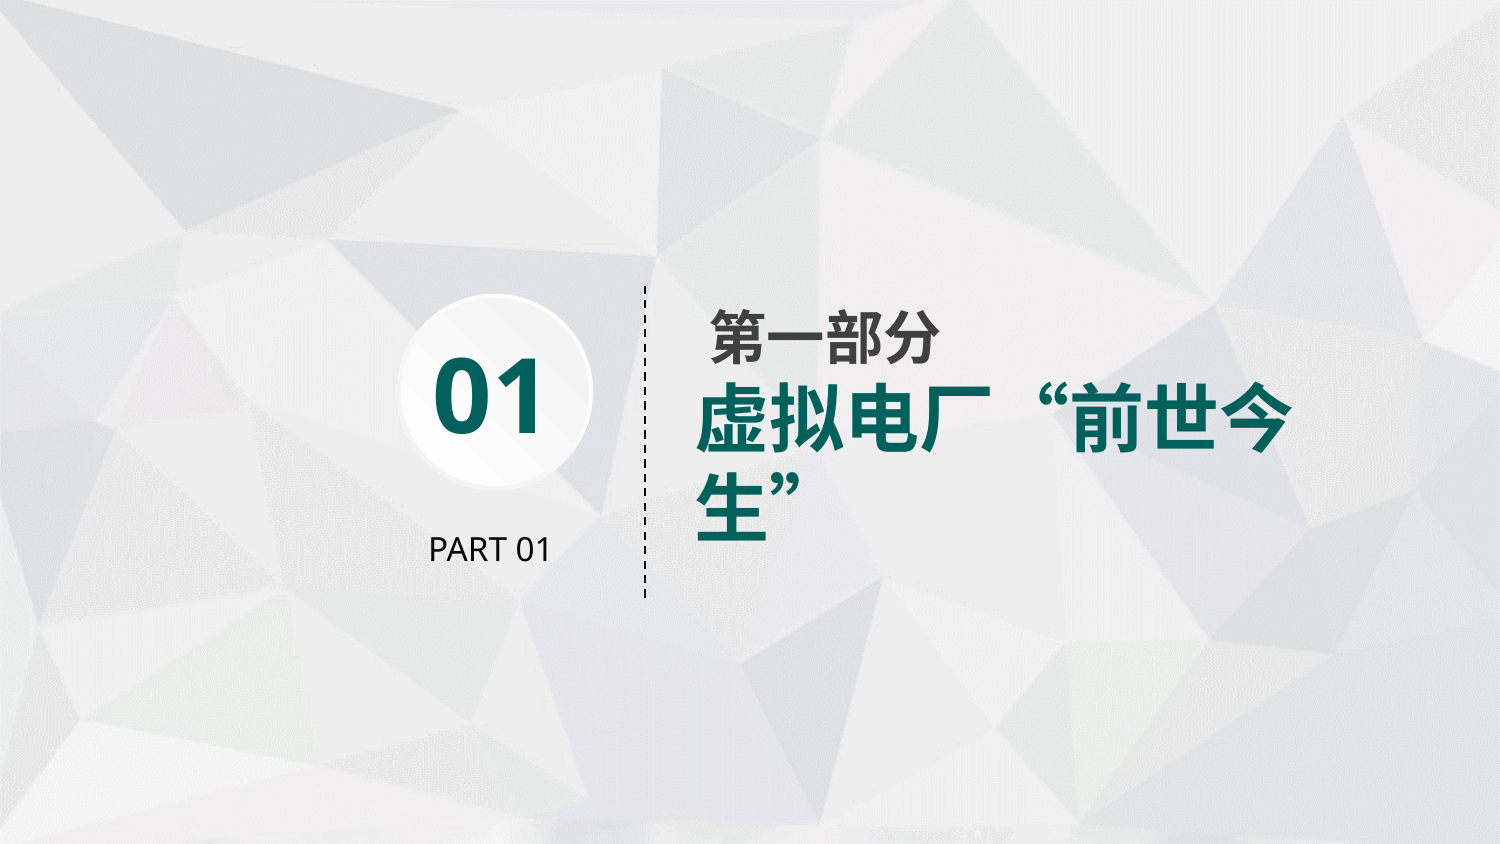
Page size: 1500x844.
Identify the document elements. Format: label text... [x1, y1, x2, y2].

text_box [396, 293, 594, 491]
picture [0, 0, 1500, 844]
text_box PART 01 [428, 527, 577, 568]
text_box 第一部分 虚拟电厂“前世今生” [680, 293, 1445, 559]
